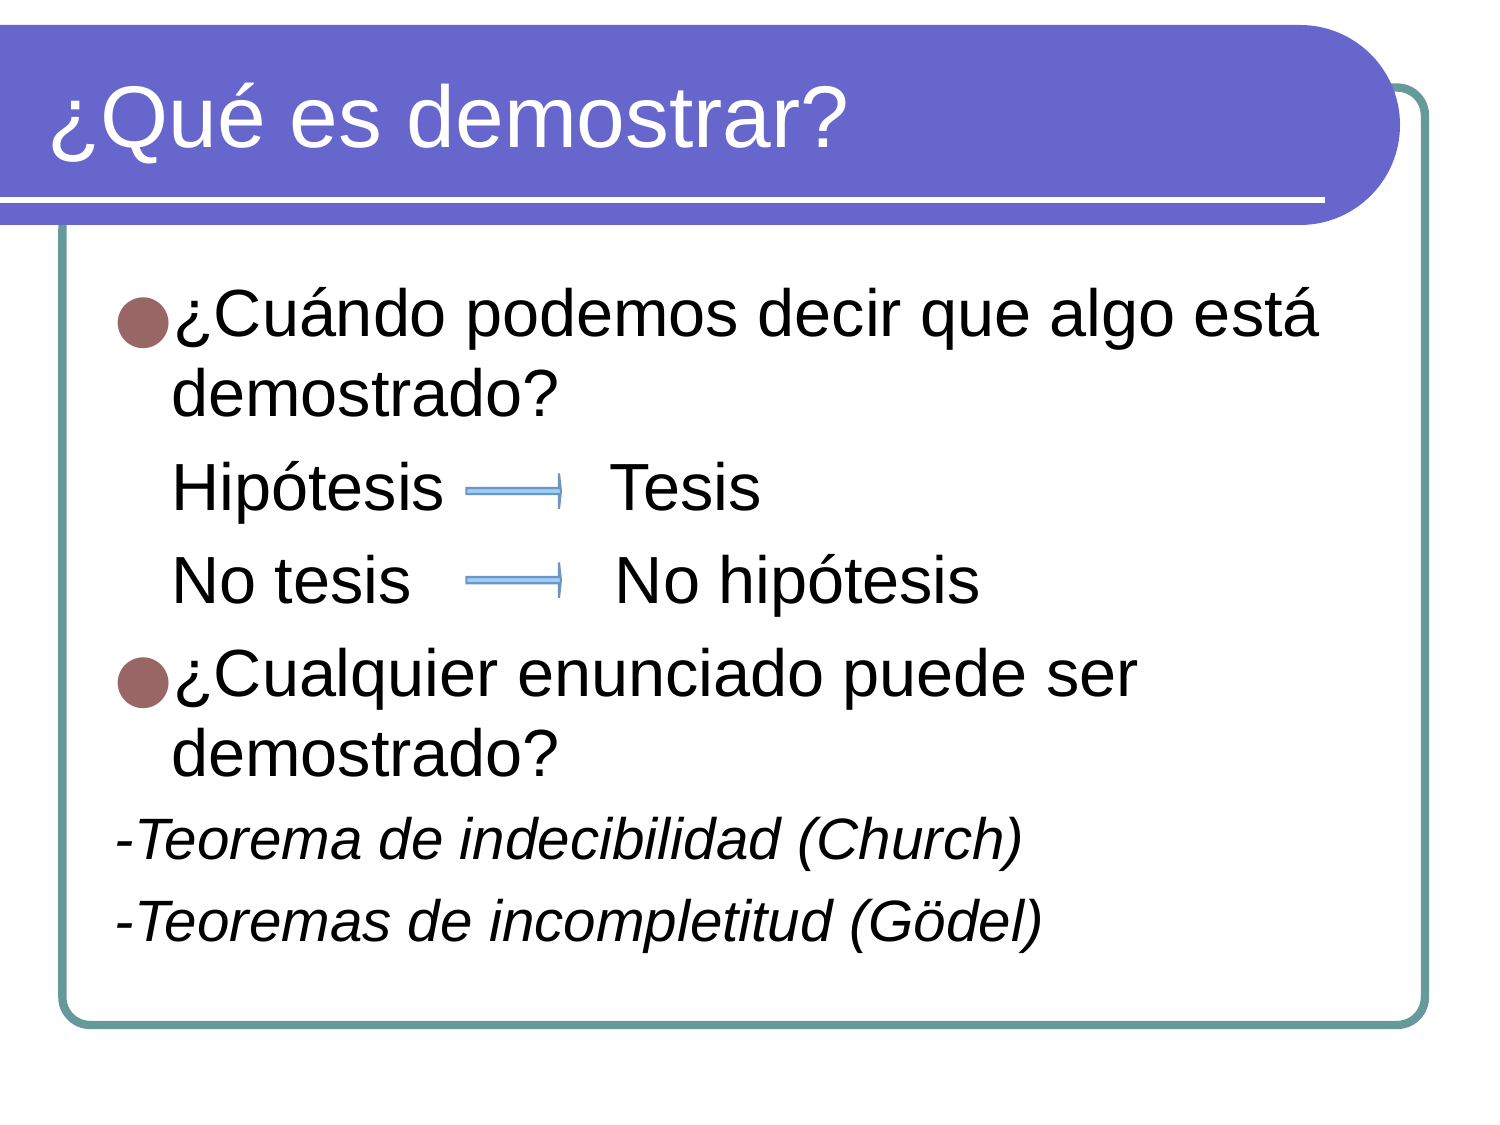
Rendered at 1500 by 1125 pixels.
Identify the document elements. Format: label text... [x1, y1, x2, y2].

text_box [466, 473, 561, 509]
list ¿Cuándo podemos decir que algo está demostrado? Hipótesis Tesis No tesis No hipótesis ¿Cualquier enunciado puede ser demostrado? -Teorema de indecibilidad (Church) -Teoremas de incompletitud (Gödel) [99, 262, 1400, 988]
title ¿Qué es demostrar? [32, 37, 1347, 188]
text_box [466, 562, 561, 598]
